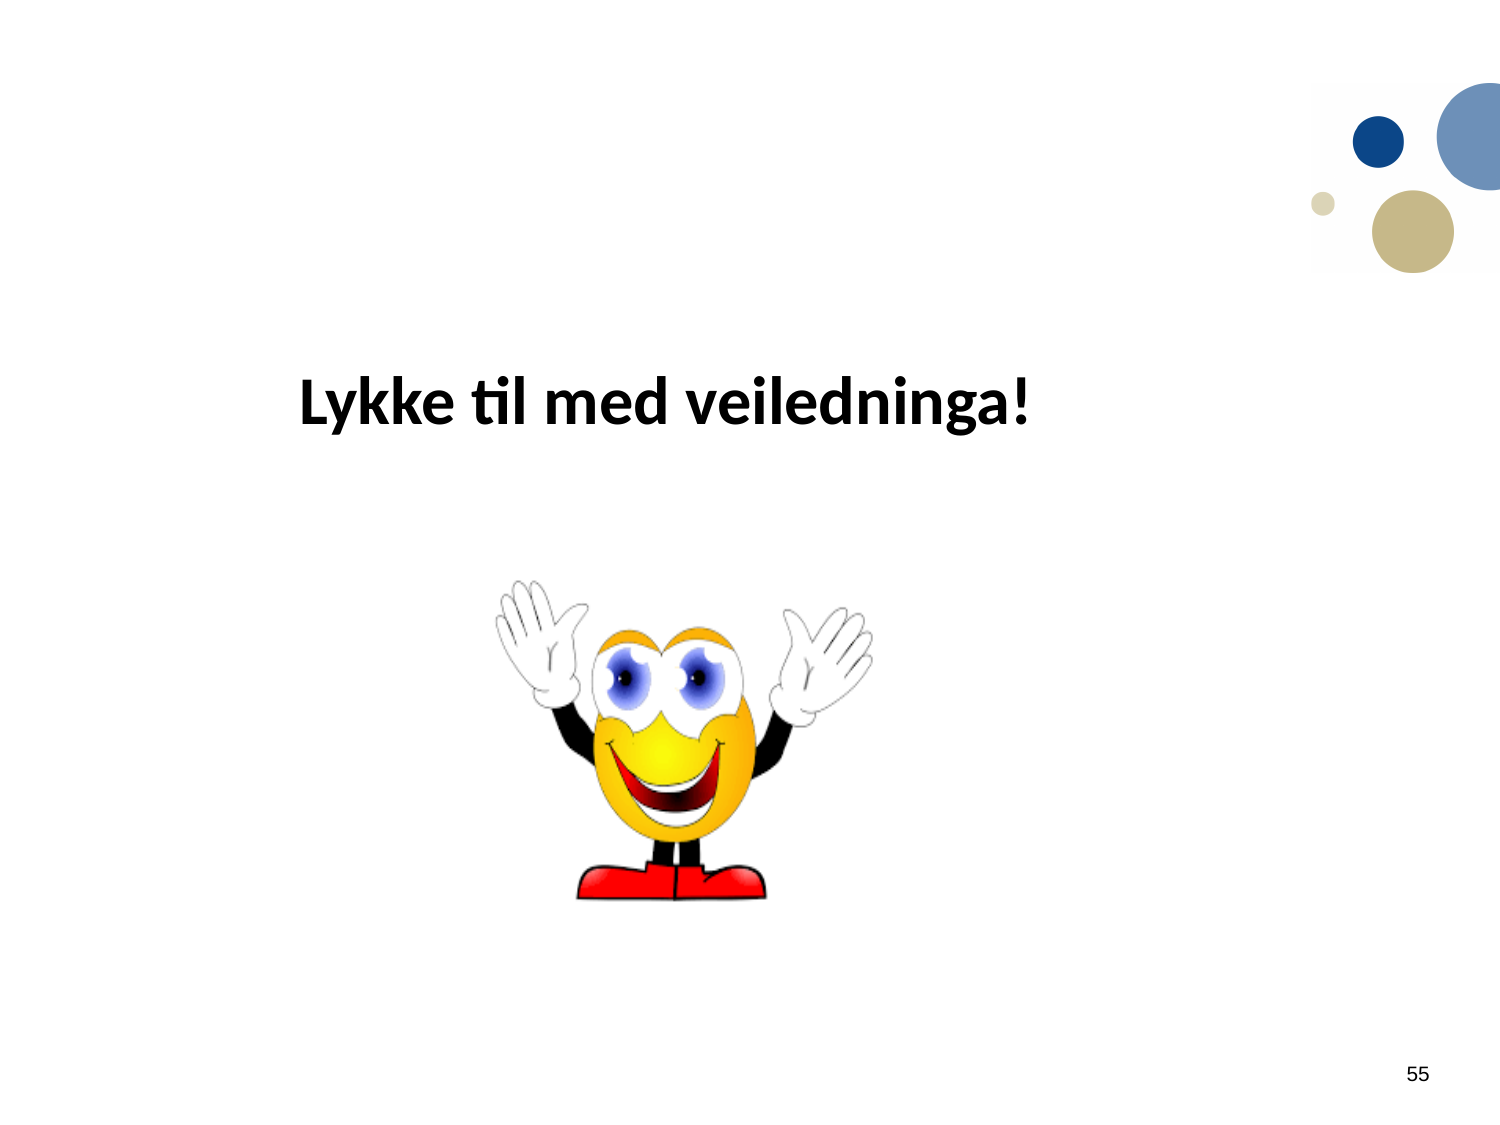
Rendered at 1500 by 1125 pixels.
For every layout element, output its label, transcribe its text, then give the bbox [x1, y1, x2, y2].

title Lykke til med veiledninga! [284, 346, 1500, 693]
picture [1311, 83, 1500, 273]
picture [482, 562, 887, 935]
